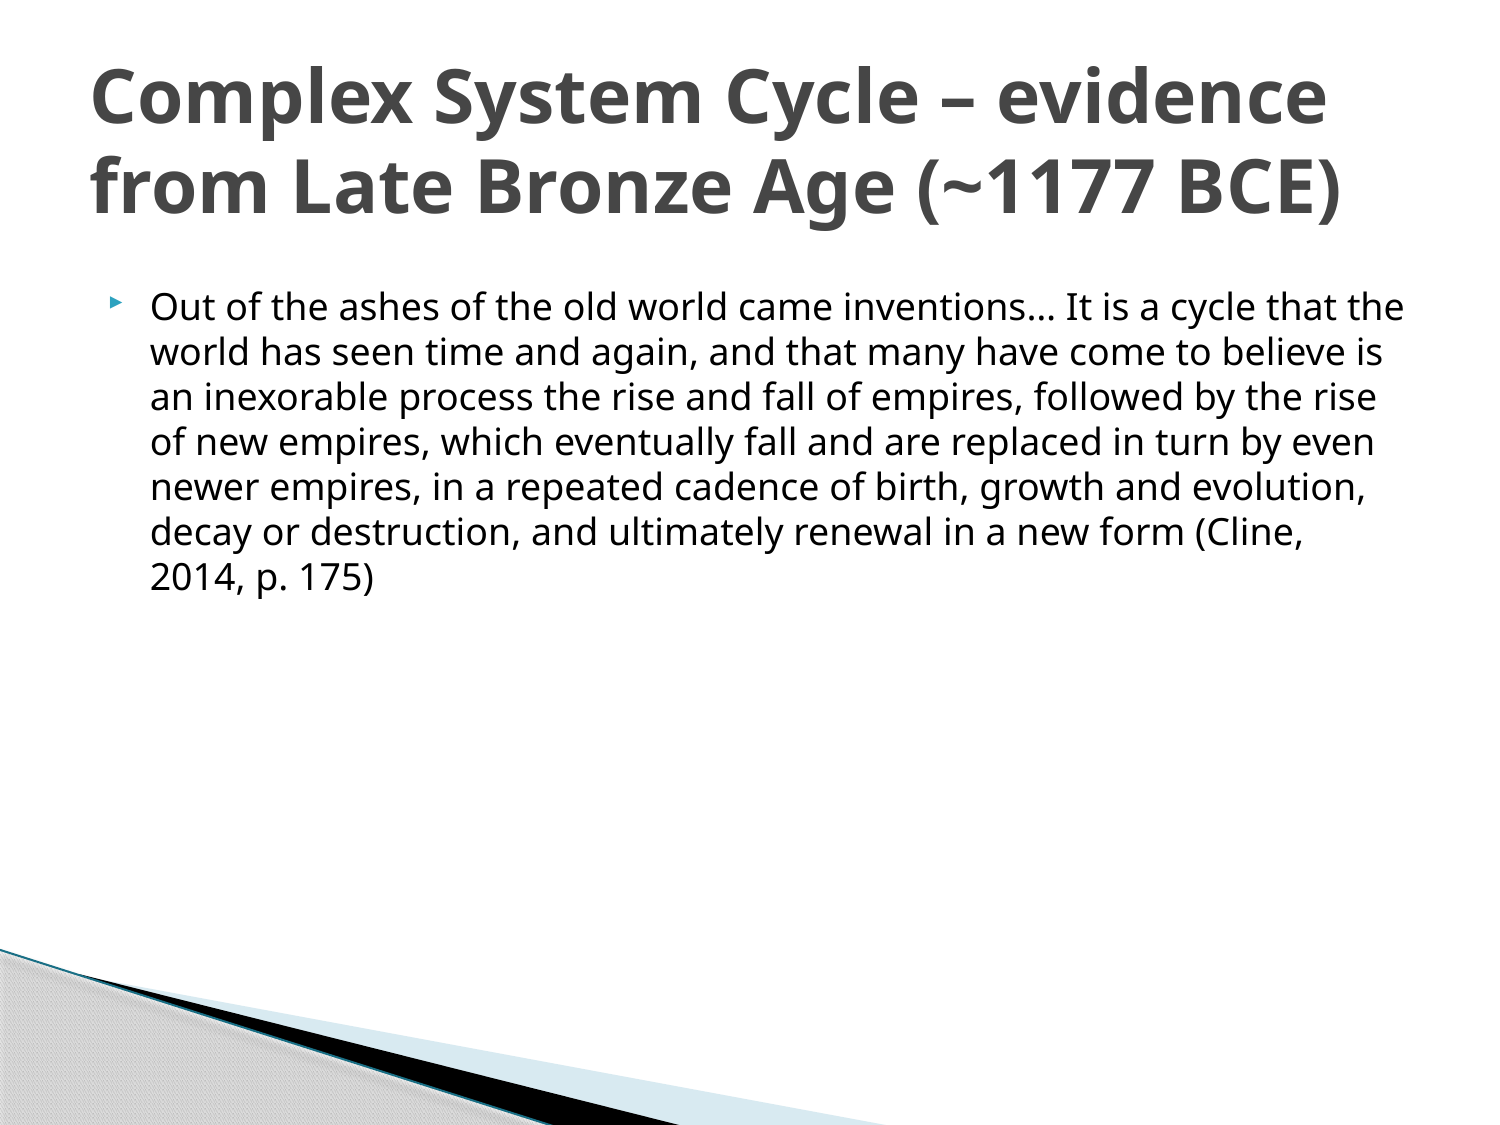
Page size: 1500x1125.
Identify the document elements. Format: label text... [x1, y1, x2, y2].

list Out of the ashes of the old world came inventions… It is a cycle that the world has seen time and again, and that many have come to believe is an inexorable process the rise and fall of empires, followed by the rise of new empires, which eventually fall and are replaced in turn by even newer empires, in a repeated cadence of birth, growth and evolution, decay or destruction, and ultimately renewal in a new form (Cline, 2014, p. 175) [75, 275, 1425, 1018]
title Complex System Cycle – evidence from Late Bronze Age (~1177 BCE) [75, 45, 1425, 233]
